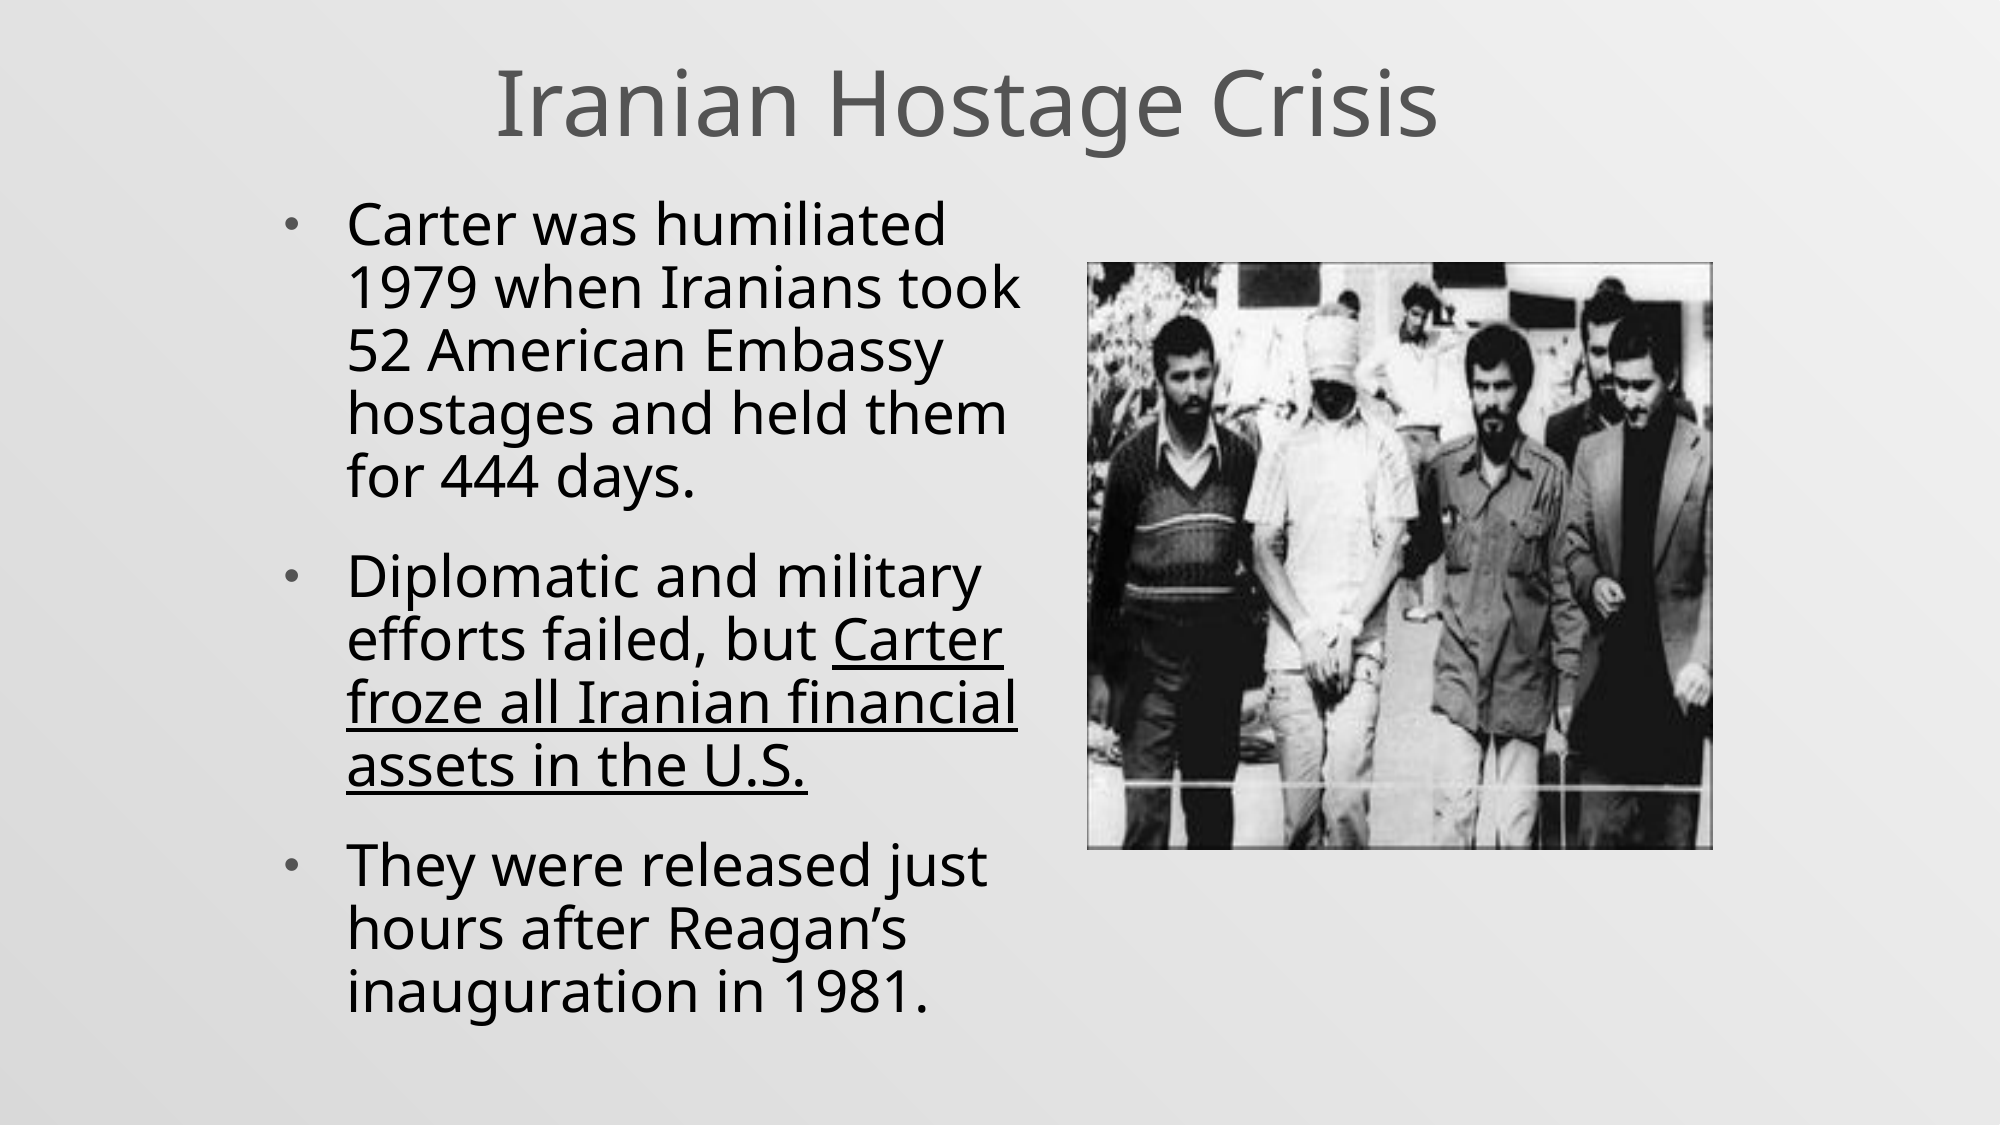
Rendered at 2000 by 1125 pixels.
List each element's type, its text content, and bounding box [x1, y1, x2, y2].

picture [1087, 262, 1713, 850]
list Carter was humiliated 1979 when Iranians took 52 American Embassy hostages and held them for 444 days. Diplomatic and military efforts failed, but Carter froze all Iranian financial assets in the U.S. They were released just hours after Reagan’s inauguration in 1981. [249, 187, 1050, 1088]
text_box Iranian Hostage Crisis [374, 37, 1563, 163]
